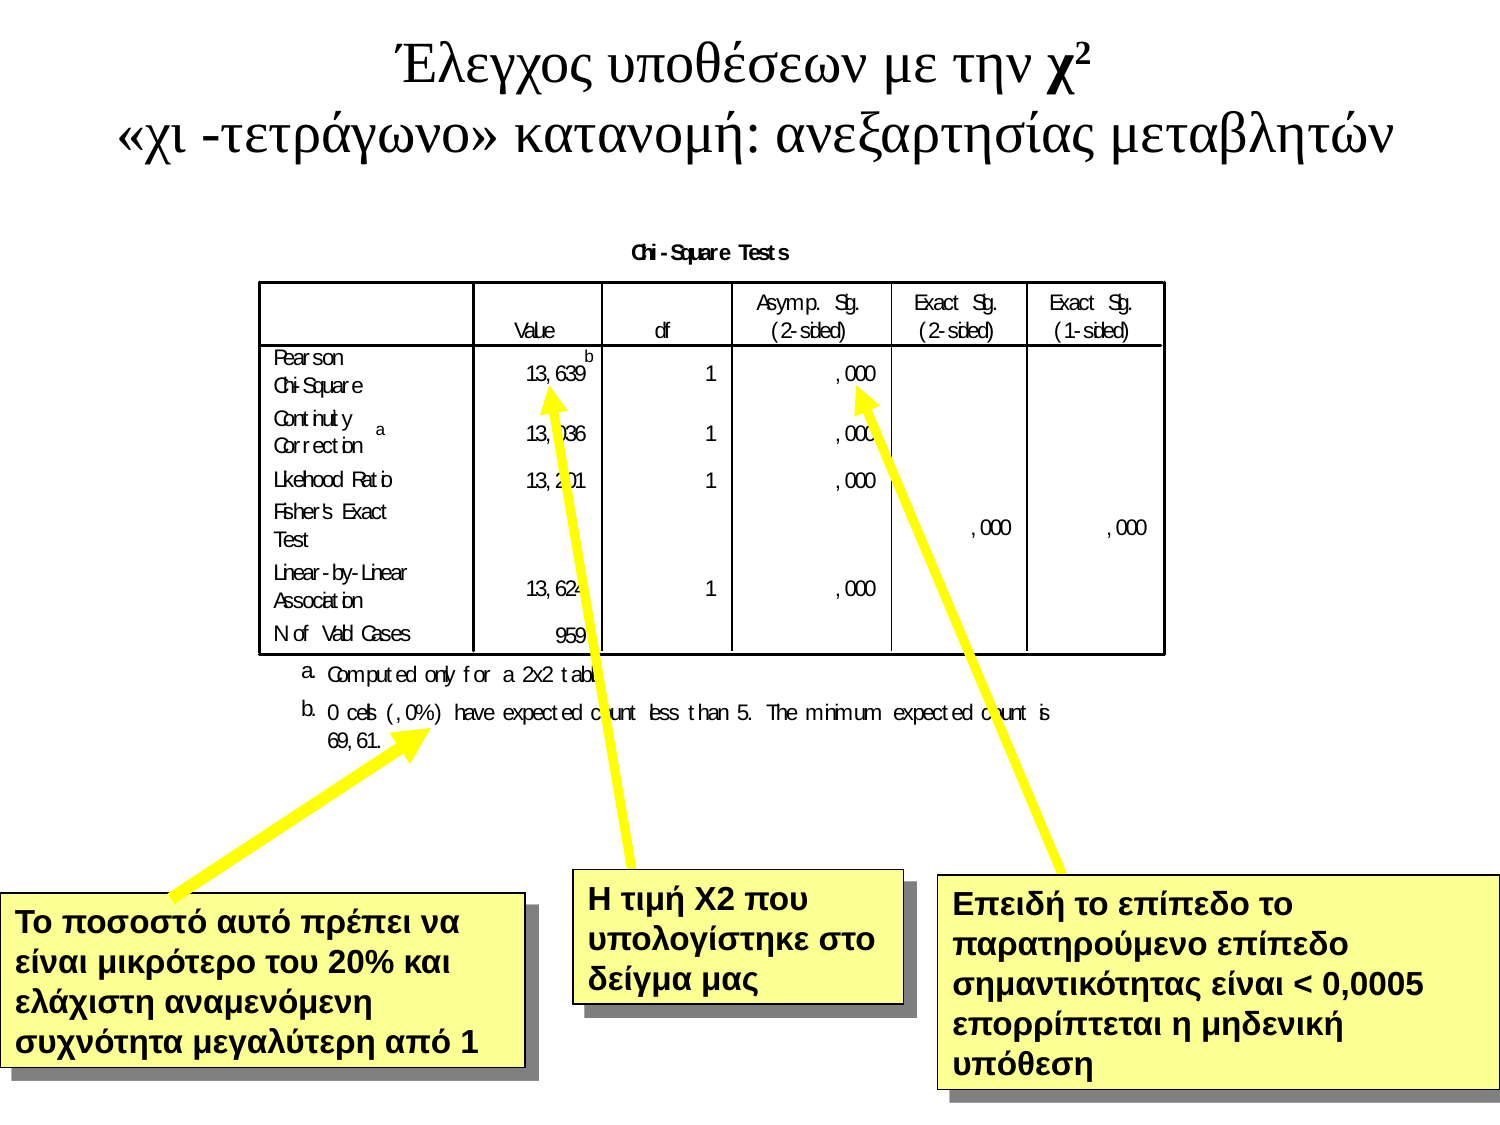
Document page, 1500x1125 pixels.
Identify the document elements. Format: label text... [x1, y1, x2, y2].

text_box Επειδή το επίπεδο το παρατηρούμενο επίπεδο σημαντικότητας είναι < 0,0005 επορρίπτεται η μηδενική υπόθεση [937, 874, 1500, 1090]
picture [241, 219, 1180, 775]
text_box Η τιμή Χ2 που υπολογίστηκε στο δείγμα μας [572, 869, 904, 1004]
text_box Έλεγχος υποθέσεων με την χ2 «χι -τετράγωνο» κατανομή: ανεξαρτησίας μεταβλητών [53, 0, 1459, 188]
text_box Το ποσοστό αυτό πρέπει να είναι μικρότερο του 20% και ελάχιστη αναμενόμενη συχνότητα μεγαλύτερη από 1 [0, 893, 525, 1068]
